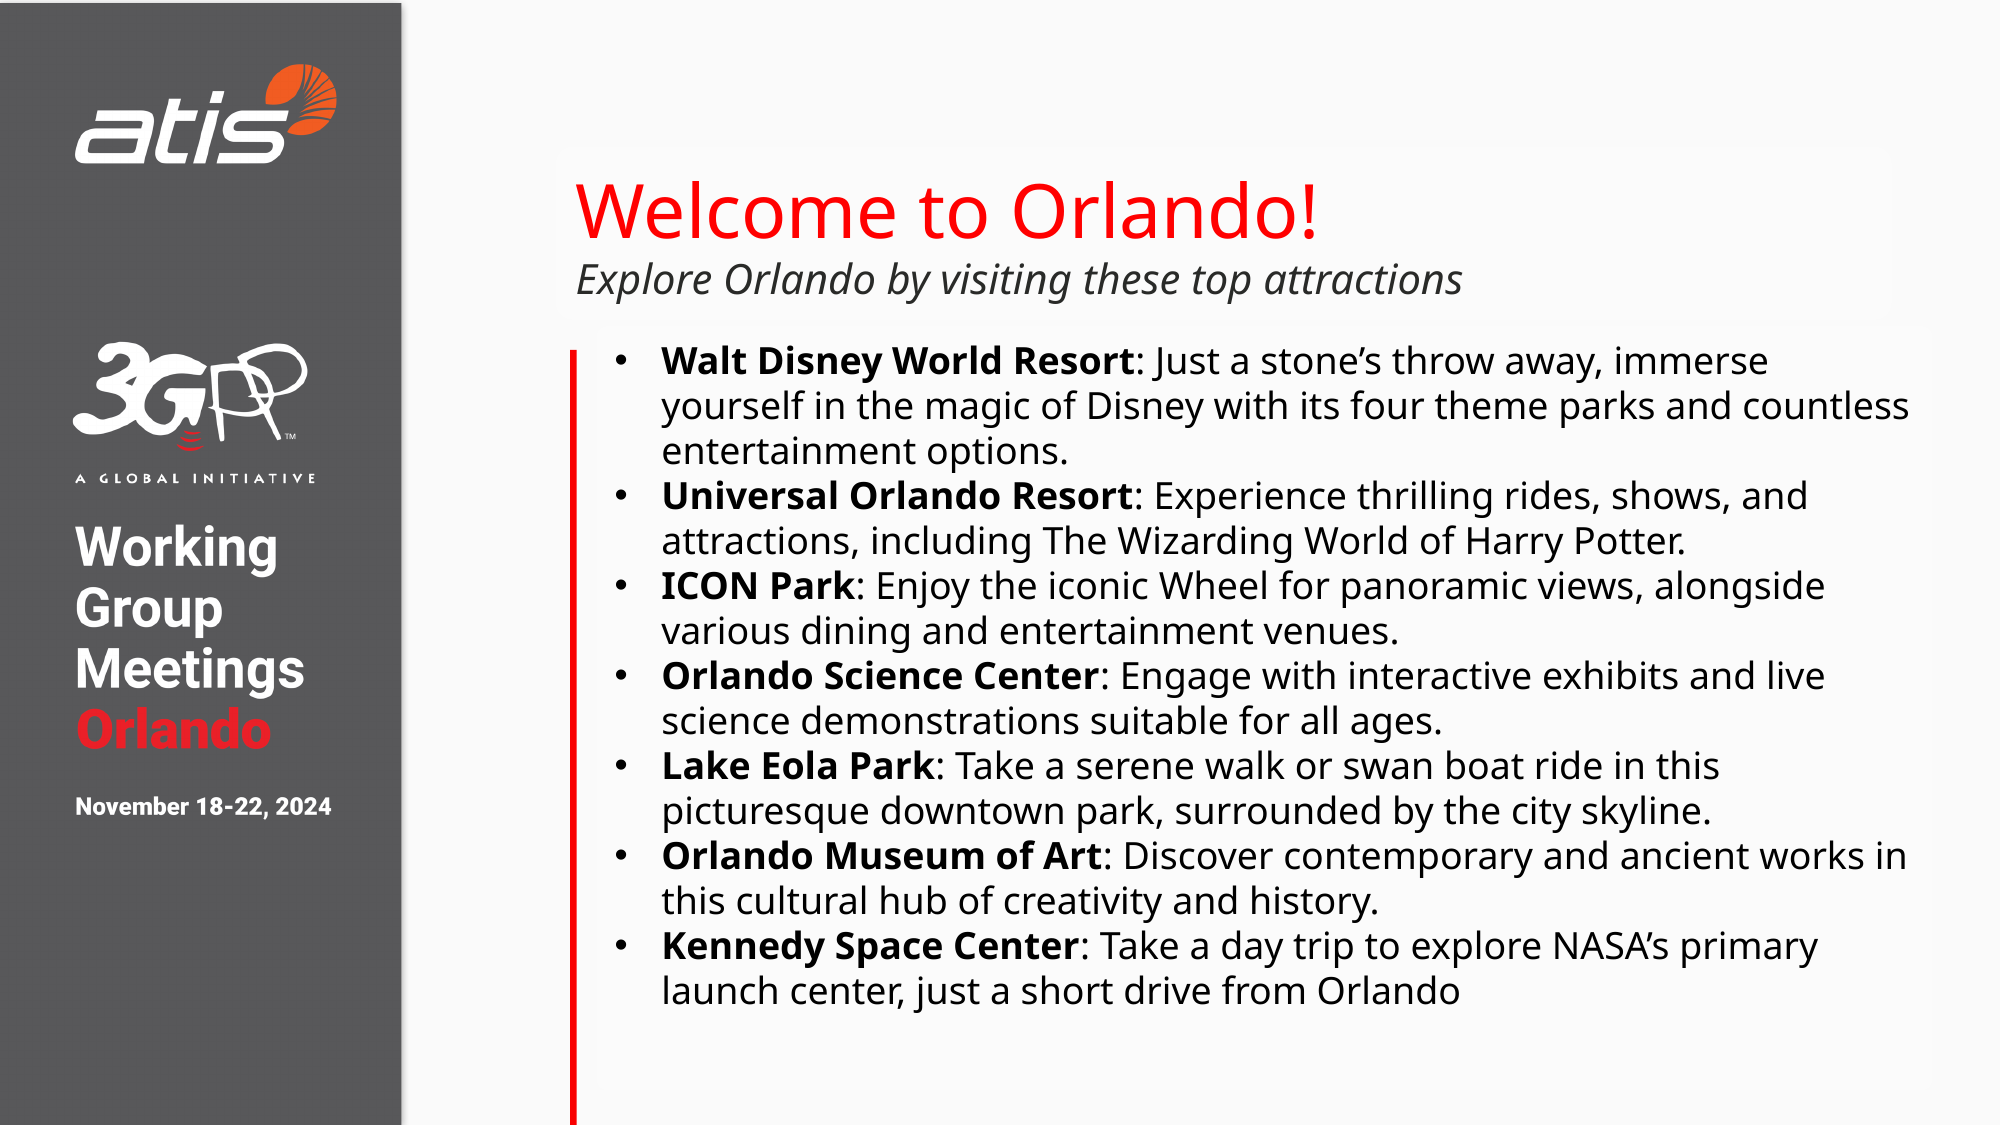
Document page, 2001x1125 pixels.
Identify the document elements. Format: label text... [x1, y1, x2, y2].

text_box Walt Disney World Resort: Just a stone’s throw away, immerse yourself in the magic of Disney with its four theme parks and countless entertainment options. Universal Orlando Resort: Experience thrilling rides, shows, and attractions, including The Wizarding World of Harry Potter. ICON Park: Enjoy the iconic Wheel for panoramic views, alongside various dining and entertainment venues. Orlando Science Center: Engage with interactive exhibits and live science demonstrations suitable for all ages. Lake Eola Park: Take a serene walk or swan boat ride in this picturesque downtown park, surrounded by the city skyline. Orlando Museum of Art: Discover contemporary and ancient works in this cultural hub of creativity and history. Kennedy Space Center: Take a day trip to explore NASA’s primary launch center, just a short drive from Orlando [595, 325, 1934, 1092]
text_box Welcome to Orlando! Explore Orlando by visiting these top attractions [554, 145, 1893, 321]
picture [0, 3, 402, 1125]
text_box [569, 349, 578, 1125]
